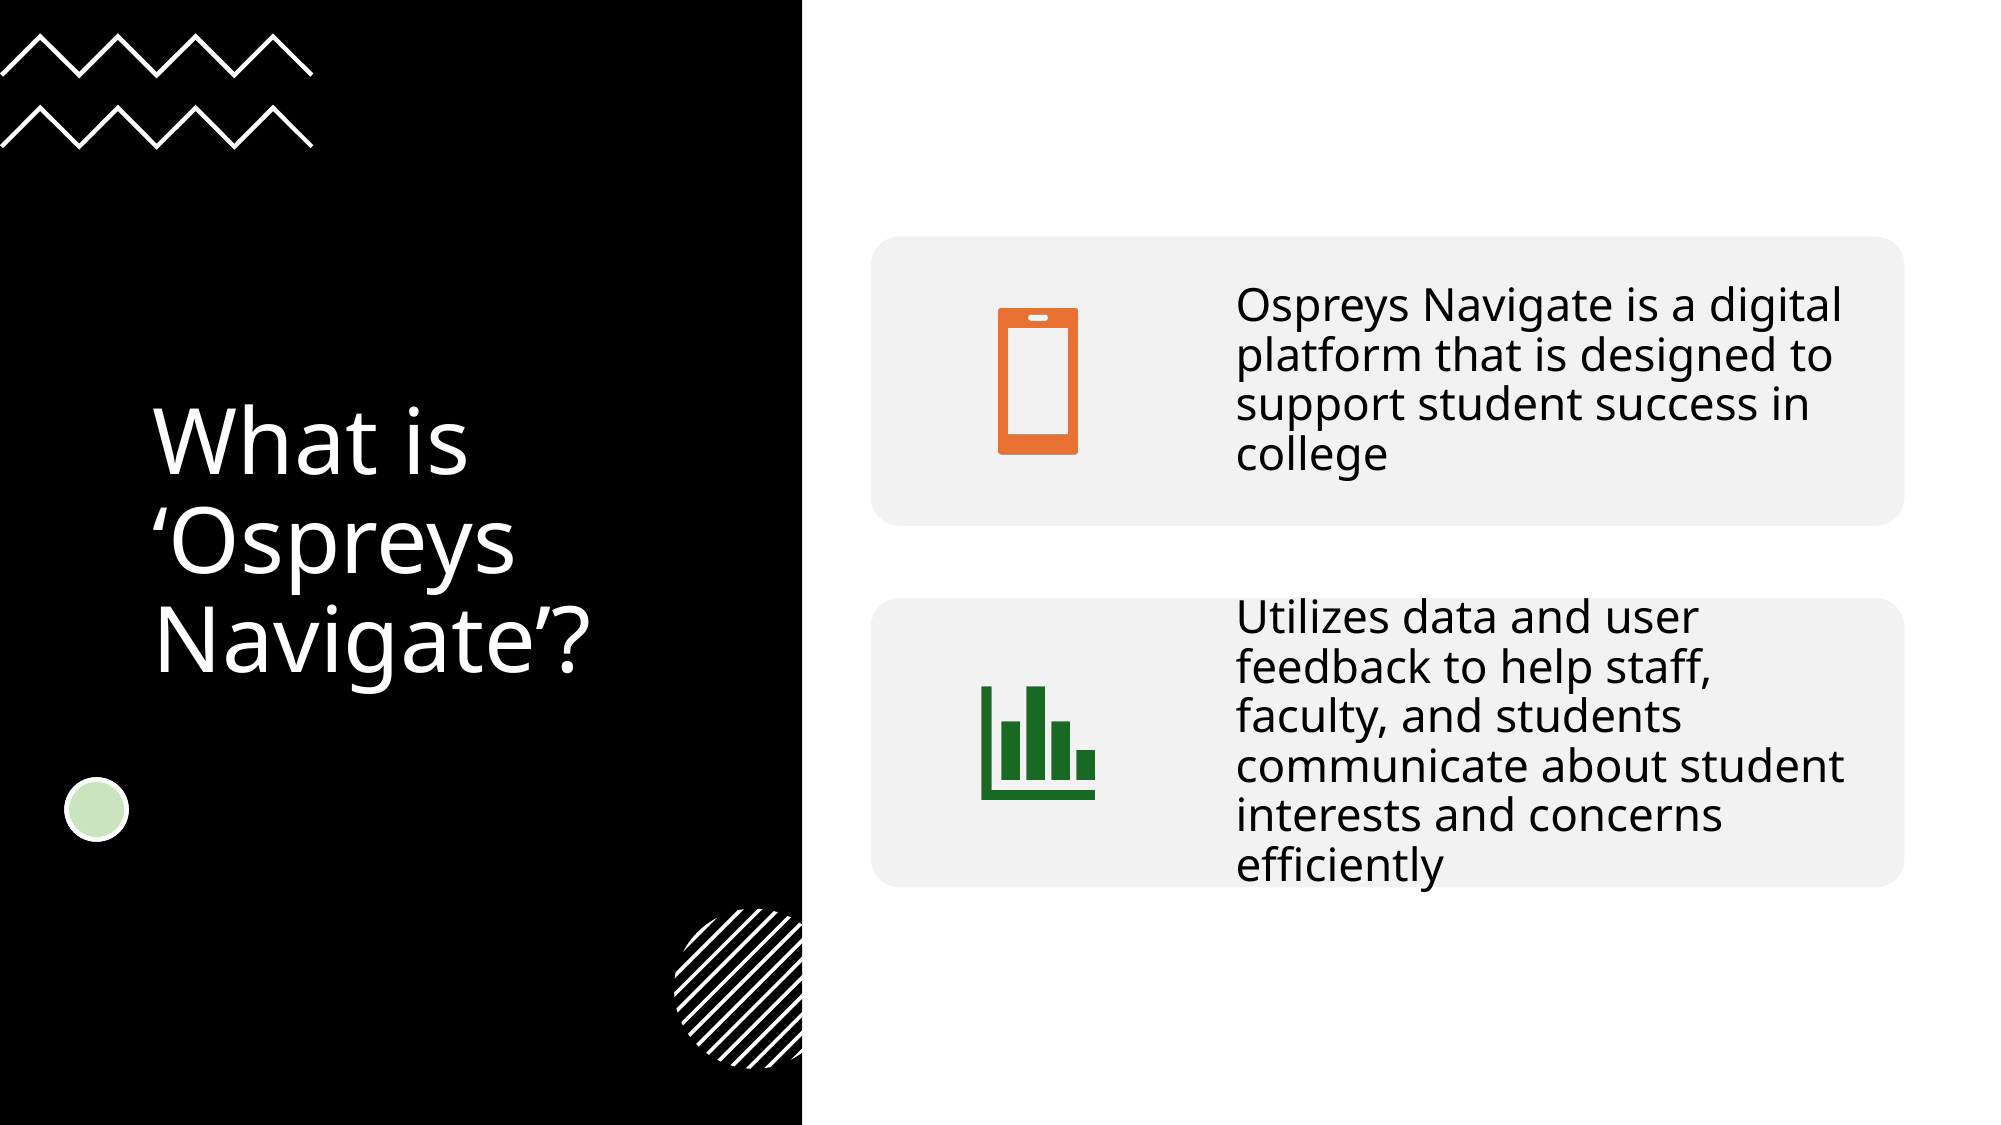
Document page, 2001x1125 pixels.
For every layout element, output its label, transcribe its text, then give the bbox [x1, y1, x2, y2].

text_box [804, 0, 2000, 1125]
text_box [0, 0, 804, 1125]
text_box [673, 908, 835, 1070]
text_box [65, 777, 129, 841]
title What is ‘Ospreys Navigate’? [137, 196, 663, 892]
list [870, 79, 1906, 1045]
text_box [0, 32, 314, 151]
